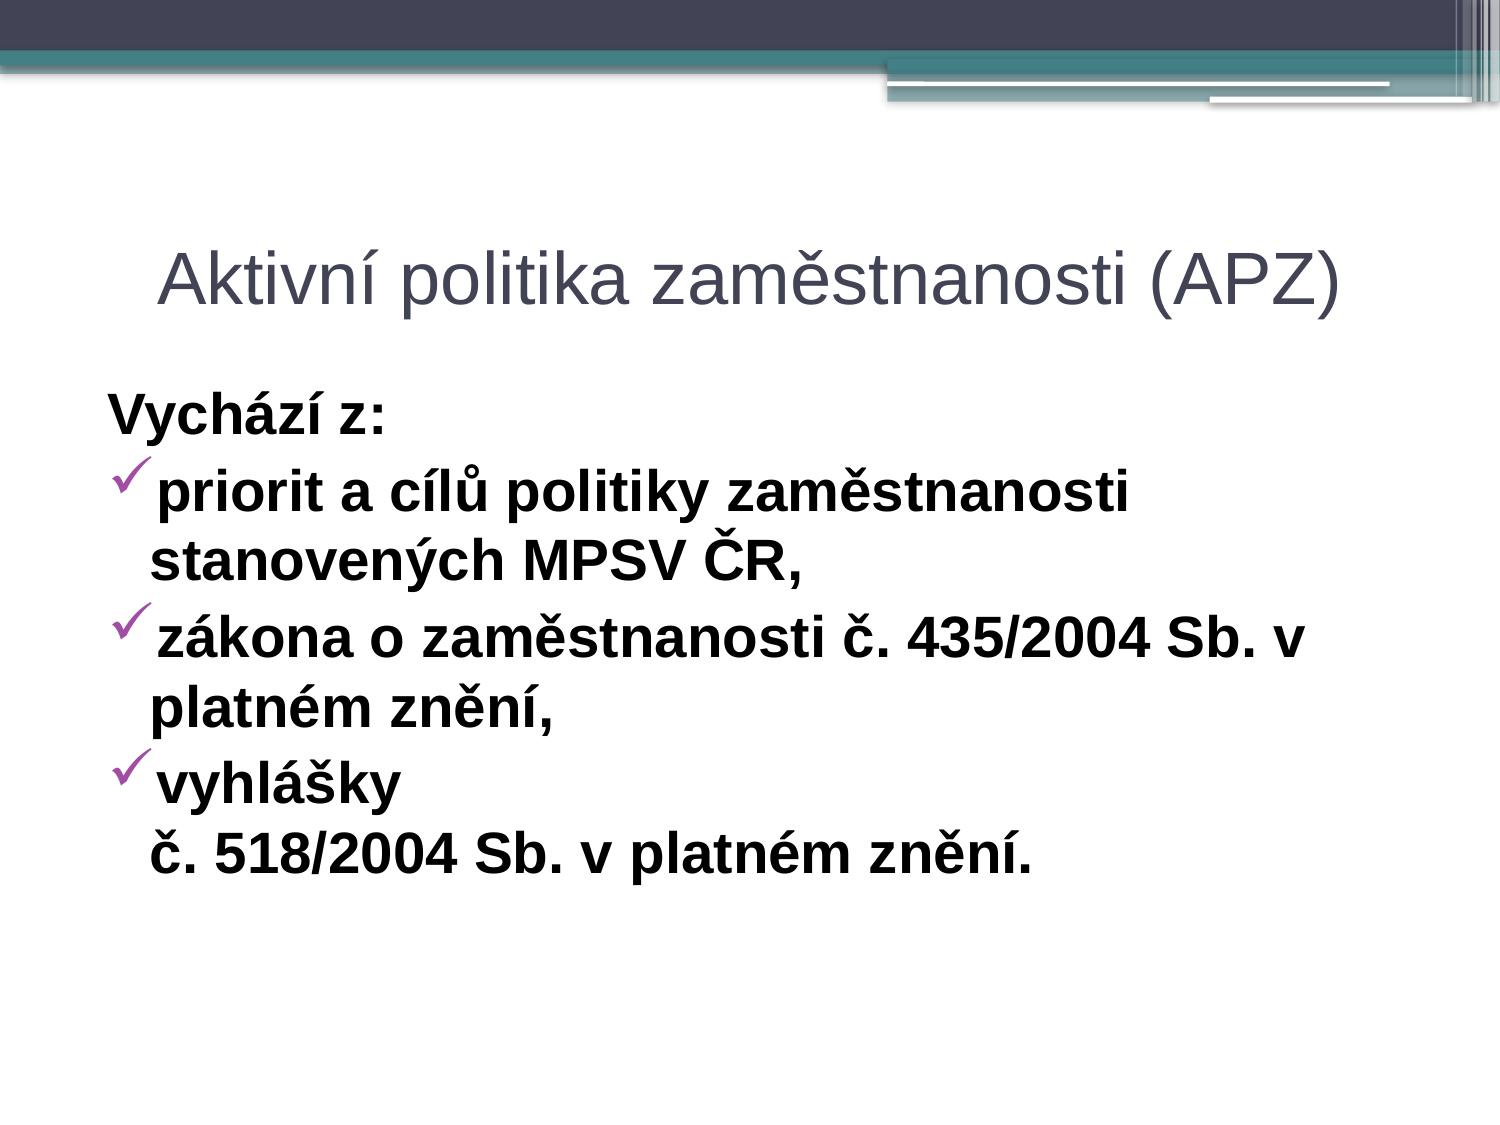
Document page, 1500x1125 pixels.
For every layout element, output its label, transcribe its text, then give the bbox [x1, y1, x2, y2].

title Aktivní politika zaměstnanosti (APZ) [75, 187, 1425, 363]
list Vychází z: priorit a cílů politiky zaměstnanosti stanovených MPSV ČR, zákona o zaměstnanosti č. 435/2004 Sb. v platném znění, vyhlášky č. 518/2004 Sb. v platném znění. [75, 368, 1425, 1079]
